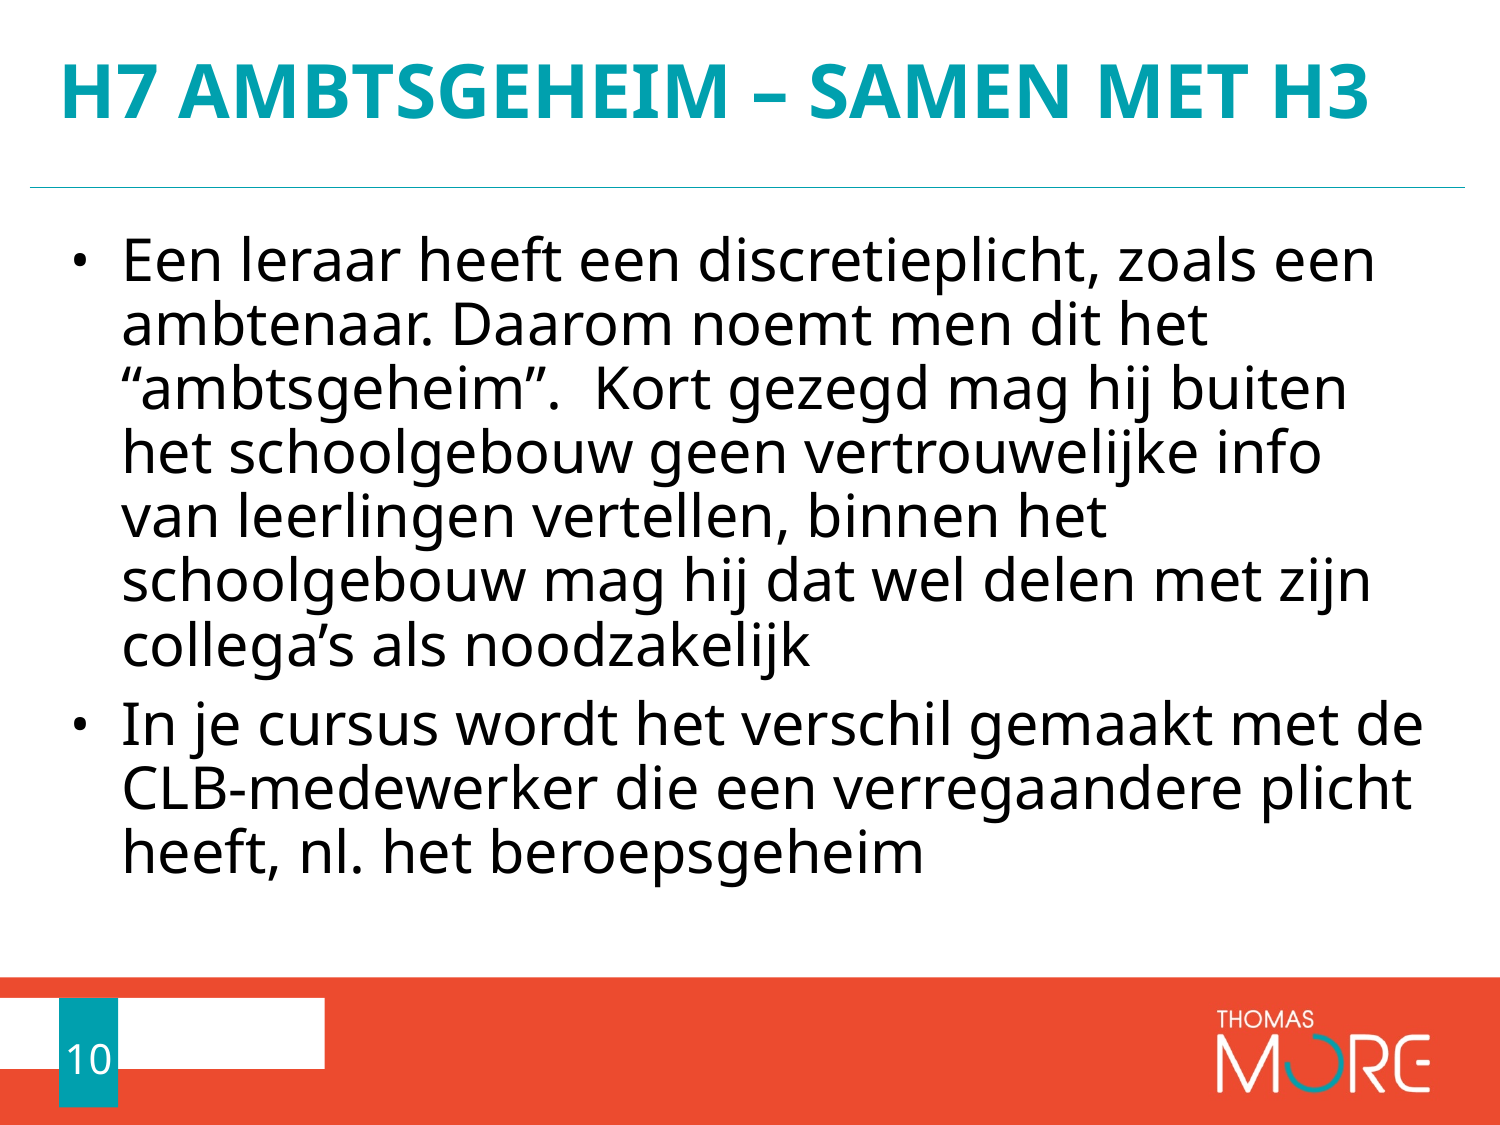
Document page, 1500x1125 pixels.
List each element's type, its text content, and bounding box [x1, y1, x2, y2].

list Een leraar heeft een discretieplicht, zoals een ambtenaar. Daarom noemt men dit het “ambtsgeheim”. Kort gezegd mag hij buiten het schoolgebouw geen vertrouwelijke info van leerlingen vertellen, binnen het schoolgebouw mag hij dat wel delen met zijn collega’s als noodzakelijk In je cursus wordt het verschil gemaakt met de CLB-medewerker die een verregaandere plicht heeft, nl. het beroepsgeheim [0, 188, 1500, 916]
picture [1187, 980, 1459, 1122]
title H7 Ambtsgeheim – samen met H3 [0, 0, 1500, 188]
slide_number 10 [59, 998, 119, 1108]
